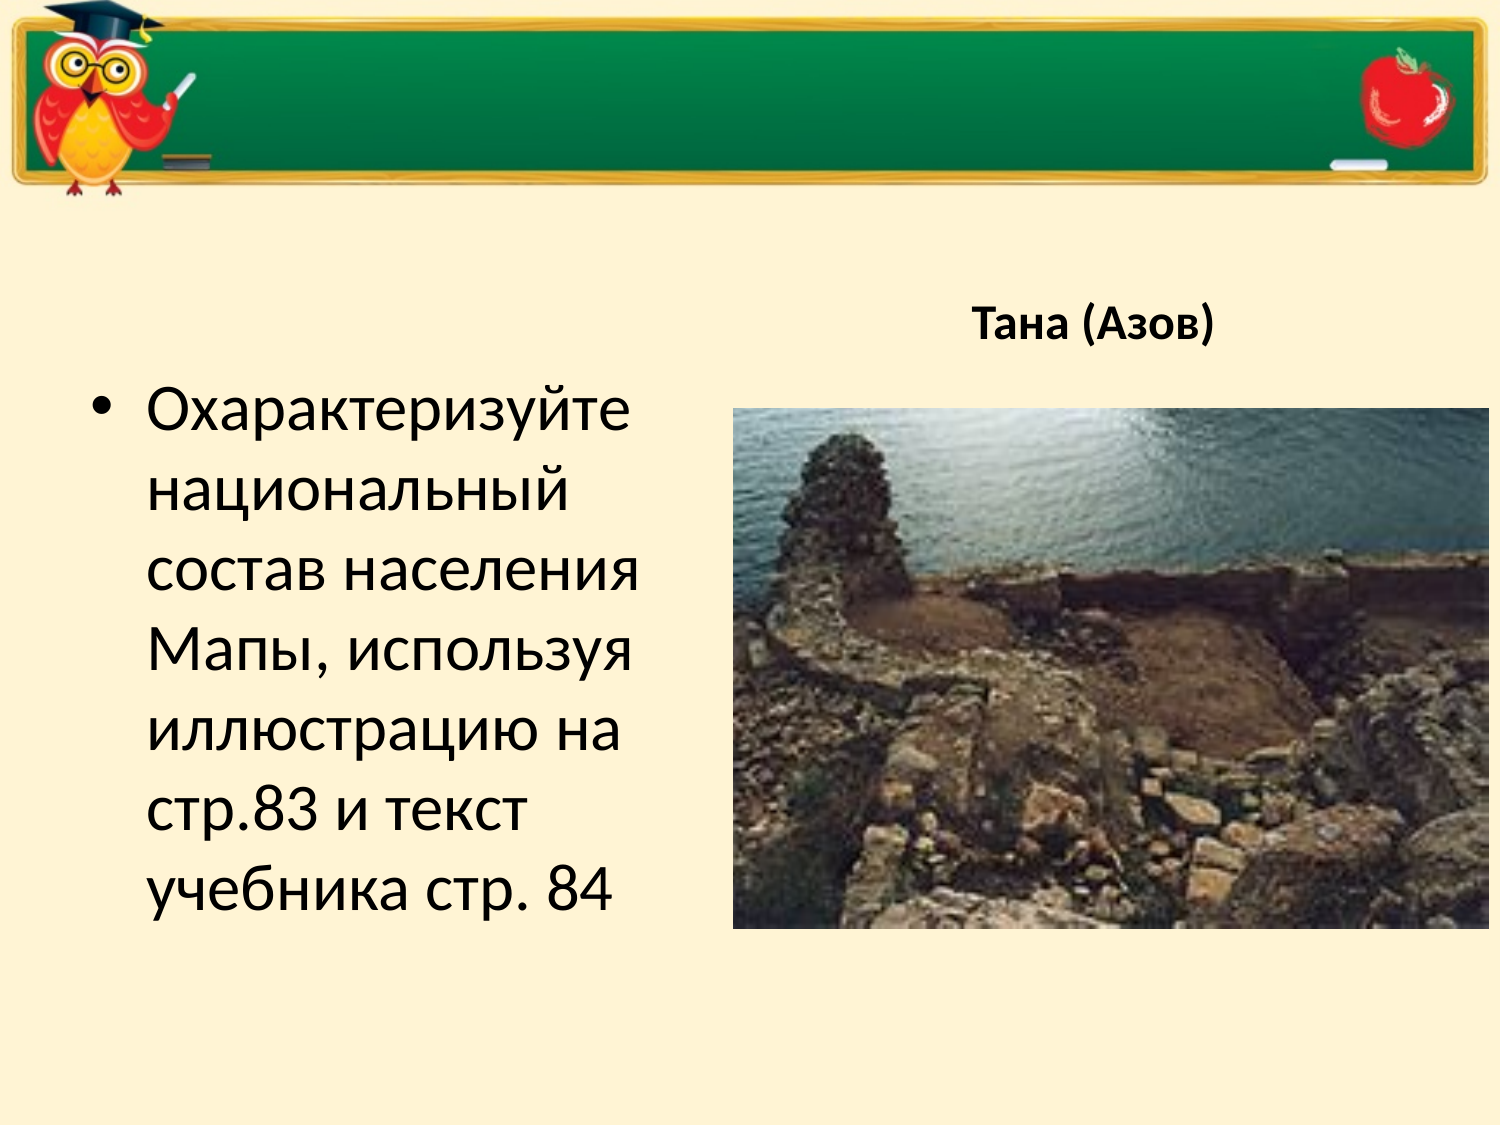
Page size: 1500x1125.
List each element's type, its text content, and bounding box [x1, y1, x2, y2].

list Охарактеризуйте национальный состав населения Мапы, используя иллюстрацию на стр.83 и текст учебника стр. 84 [74, 356, 738, 1006]
picture [0, 0, 1500, 1125]
list Тана (Азов) [761, 251, 1426, 357]
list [733, 408, 1489, 929]
